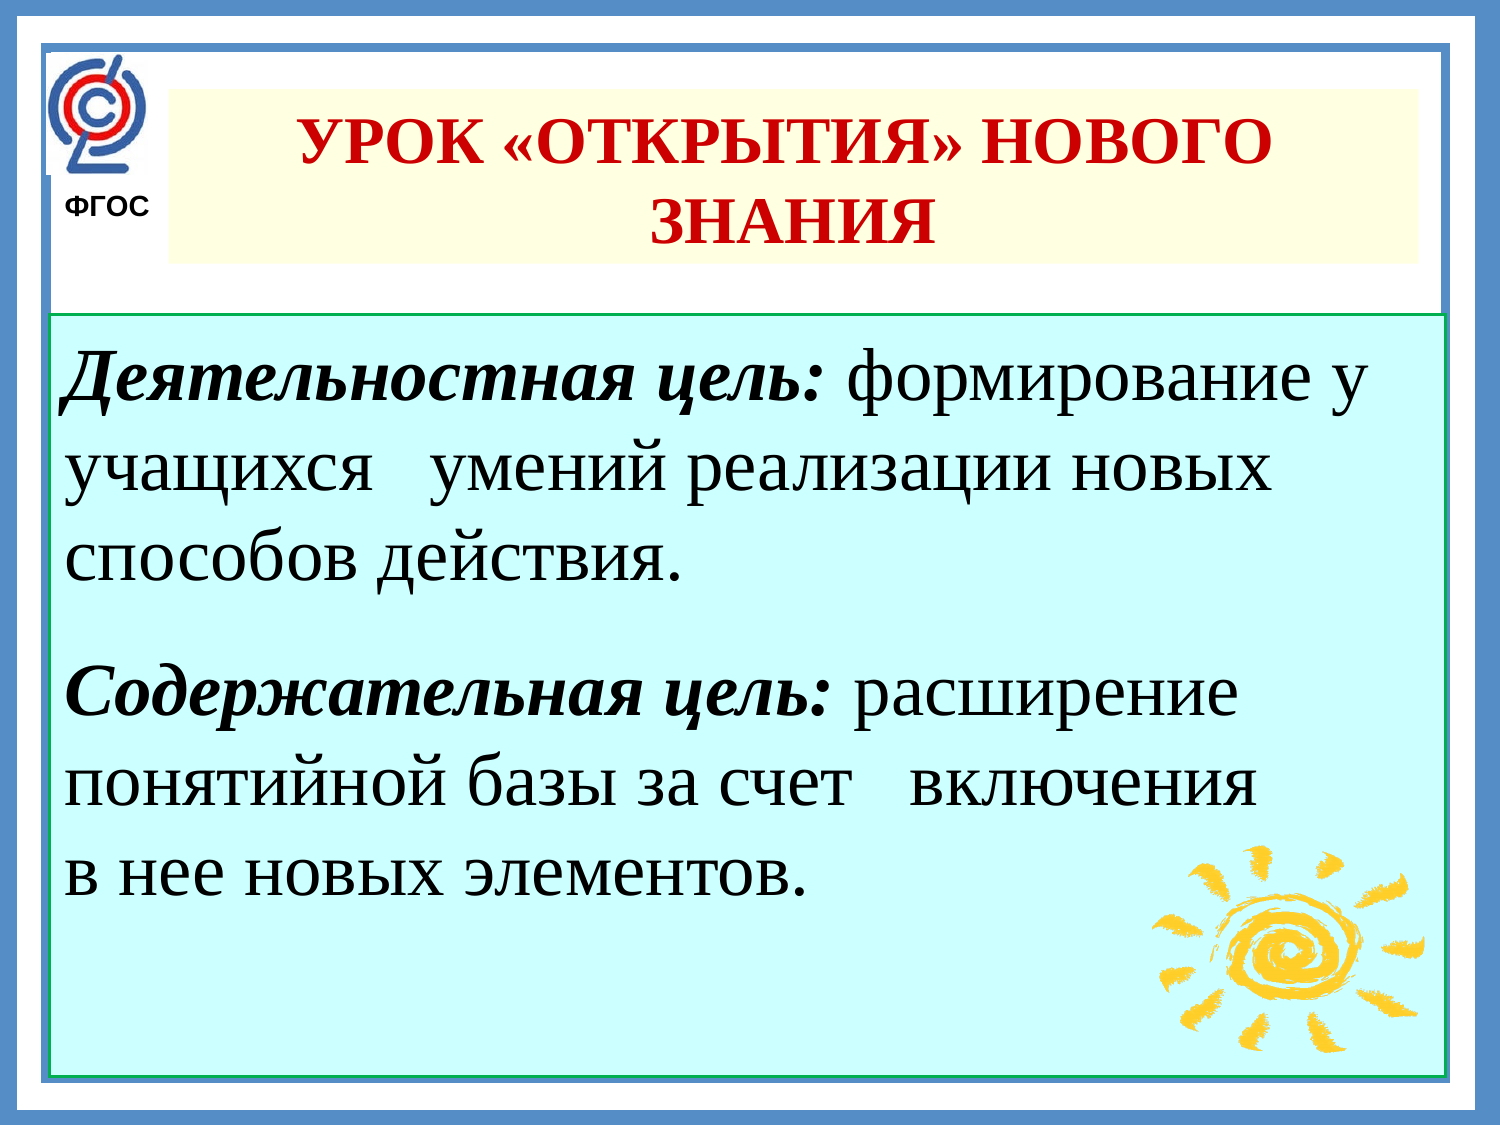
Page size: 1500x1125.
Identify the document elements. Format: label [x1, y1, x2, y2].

text_box [1, 0, 1491, 1125]
picture [45, 52, 148, 176]
picture [1122, 817, 1454, 1081]
